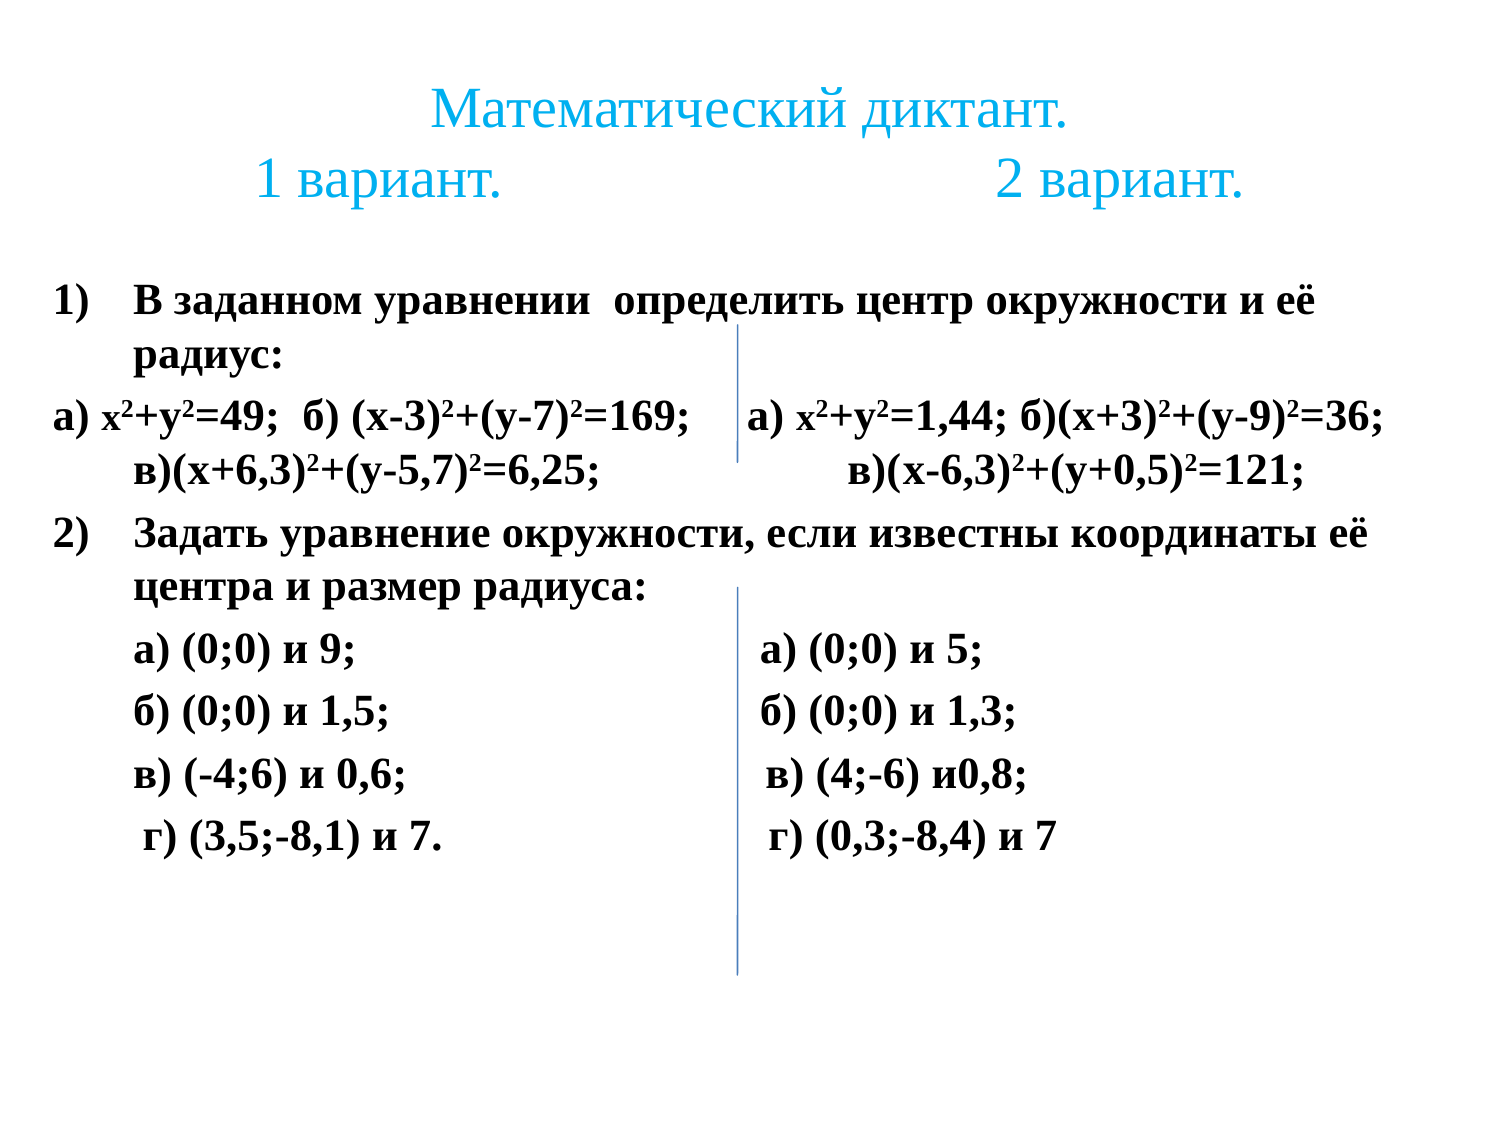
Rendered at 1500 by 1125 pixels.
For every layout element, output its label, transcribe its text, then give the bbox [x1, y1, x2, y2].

title Математический диктант. 1 вариант. 2 вариант. [75, 45, 1425, 233]
list 1) В заданном уравнении определить центр окружности и её радиус: а) x2+y2=49; б) (x-3)2+(y-7)2=169; а) x2+y2=1,44; б)(x+3)2+(y-9)2=36; в)(x+6,3)2+(y-5,7)2=6,25; в)(x-6,3)2+(y+0,5)2=121; Задать уравнение окружности, если известны координаты её центра и размер радиуса: а) (0;0) и 9; а) (0;0) и 5; б) (0;0) и 1,5; б) (0;0) и 1,3; в) (-4;6) и 0,6; в) (4;-6) и0,8; г) (3,5;-8,1) и 7. г) (0,3;-8,4) и 7 [37, 262, 1450, 1005]
